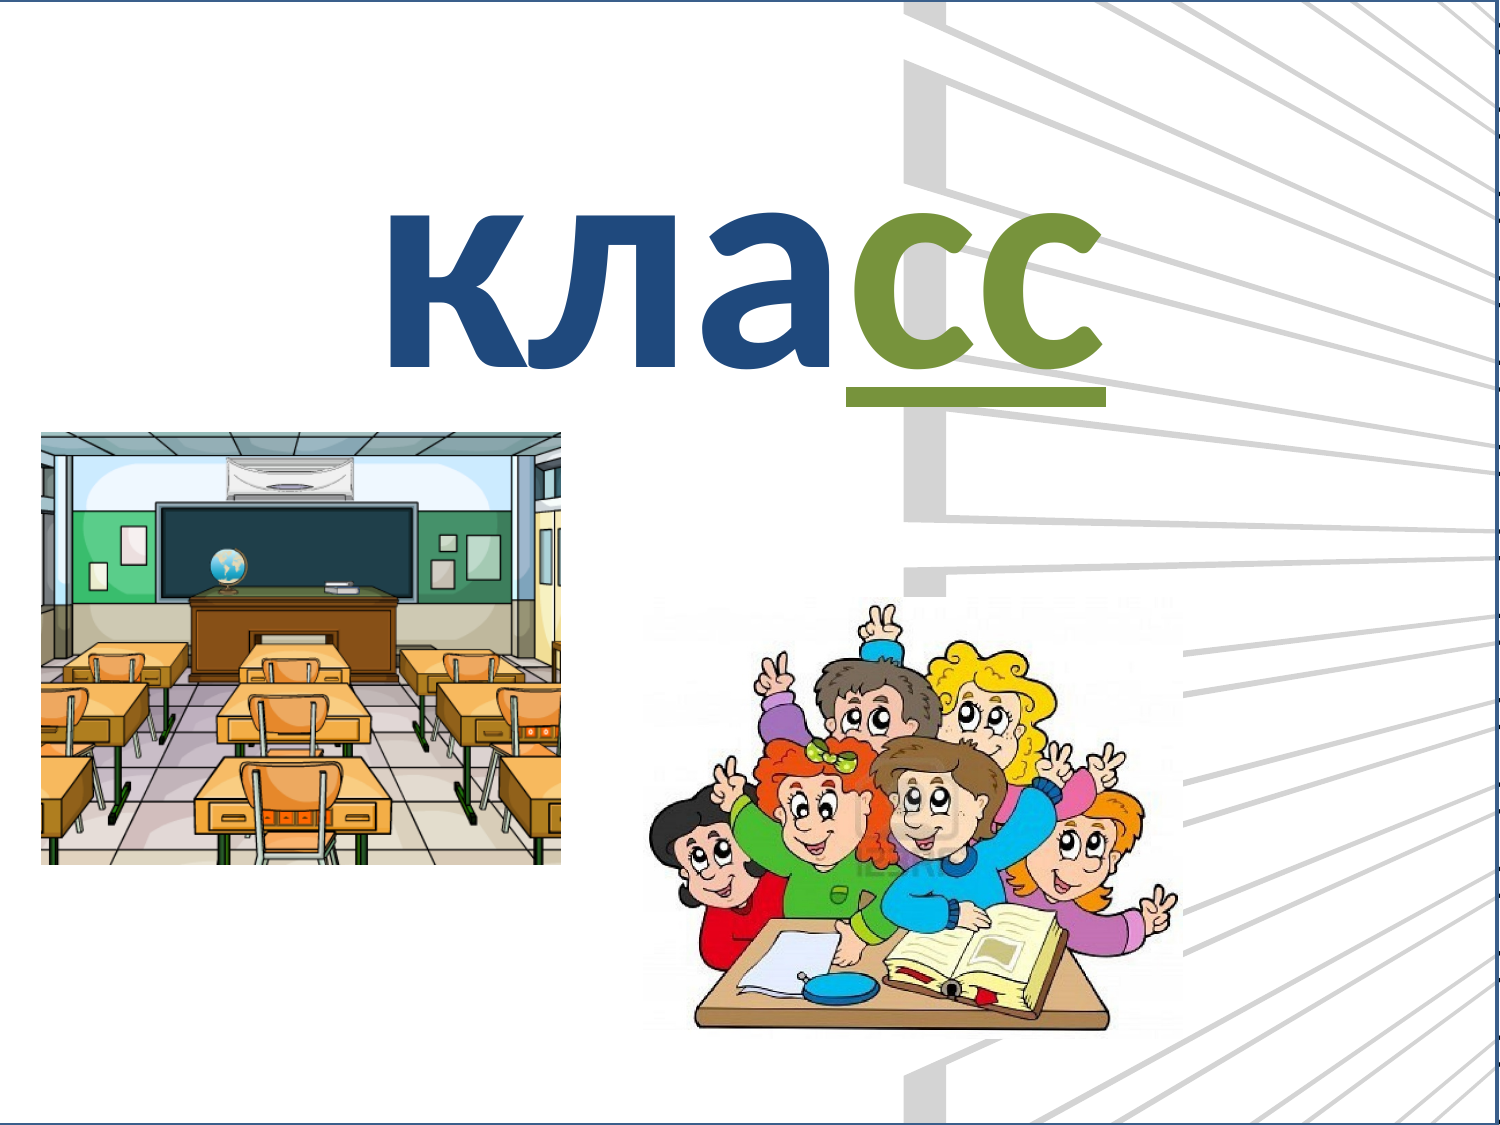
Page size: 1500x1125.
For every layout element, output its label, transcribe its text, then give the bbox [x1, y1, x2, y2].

title класс [64, 149, 1415, 337]
picture [643, 597, 1183, 1039]
picture [40, 432, 561, 866]
